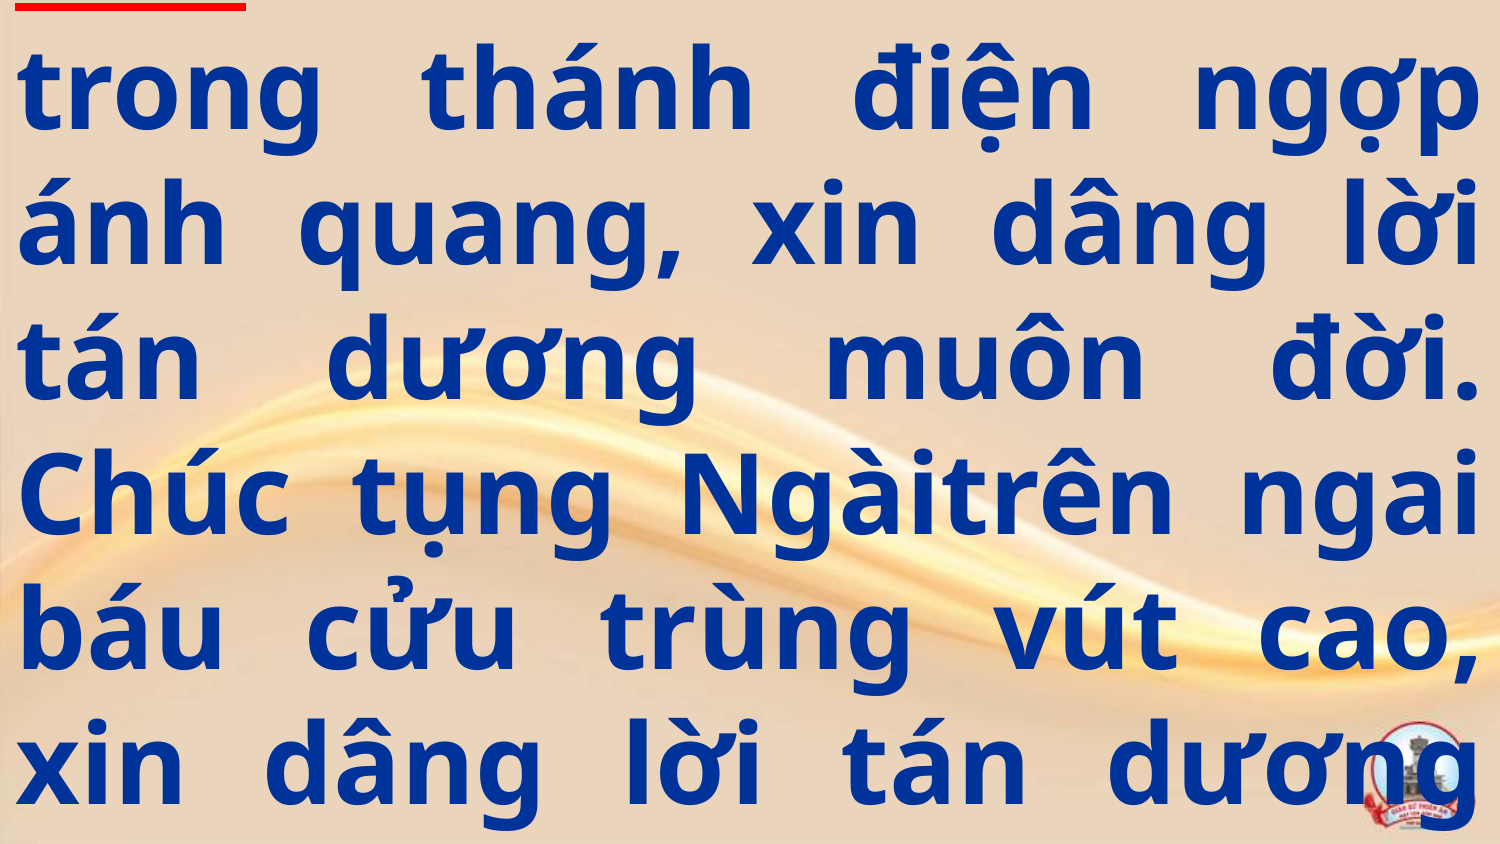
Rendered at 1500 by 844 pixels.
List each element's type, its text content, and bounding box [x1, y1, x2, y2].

title Tk2: Tôn vinh Chúa từ trong thánh điện ngợp ánh quang, xin dâng lời tán dương muôn đời. Chúc tụng Ngàitrên ngai báu cửu trùng vút cao, xin dâng lời tán dương muôn đời. [0, 0, 1500, 844]
